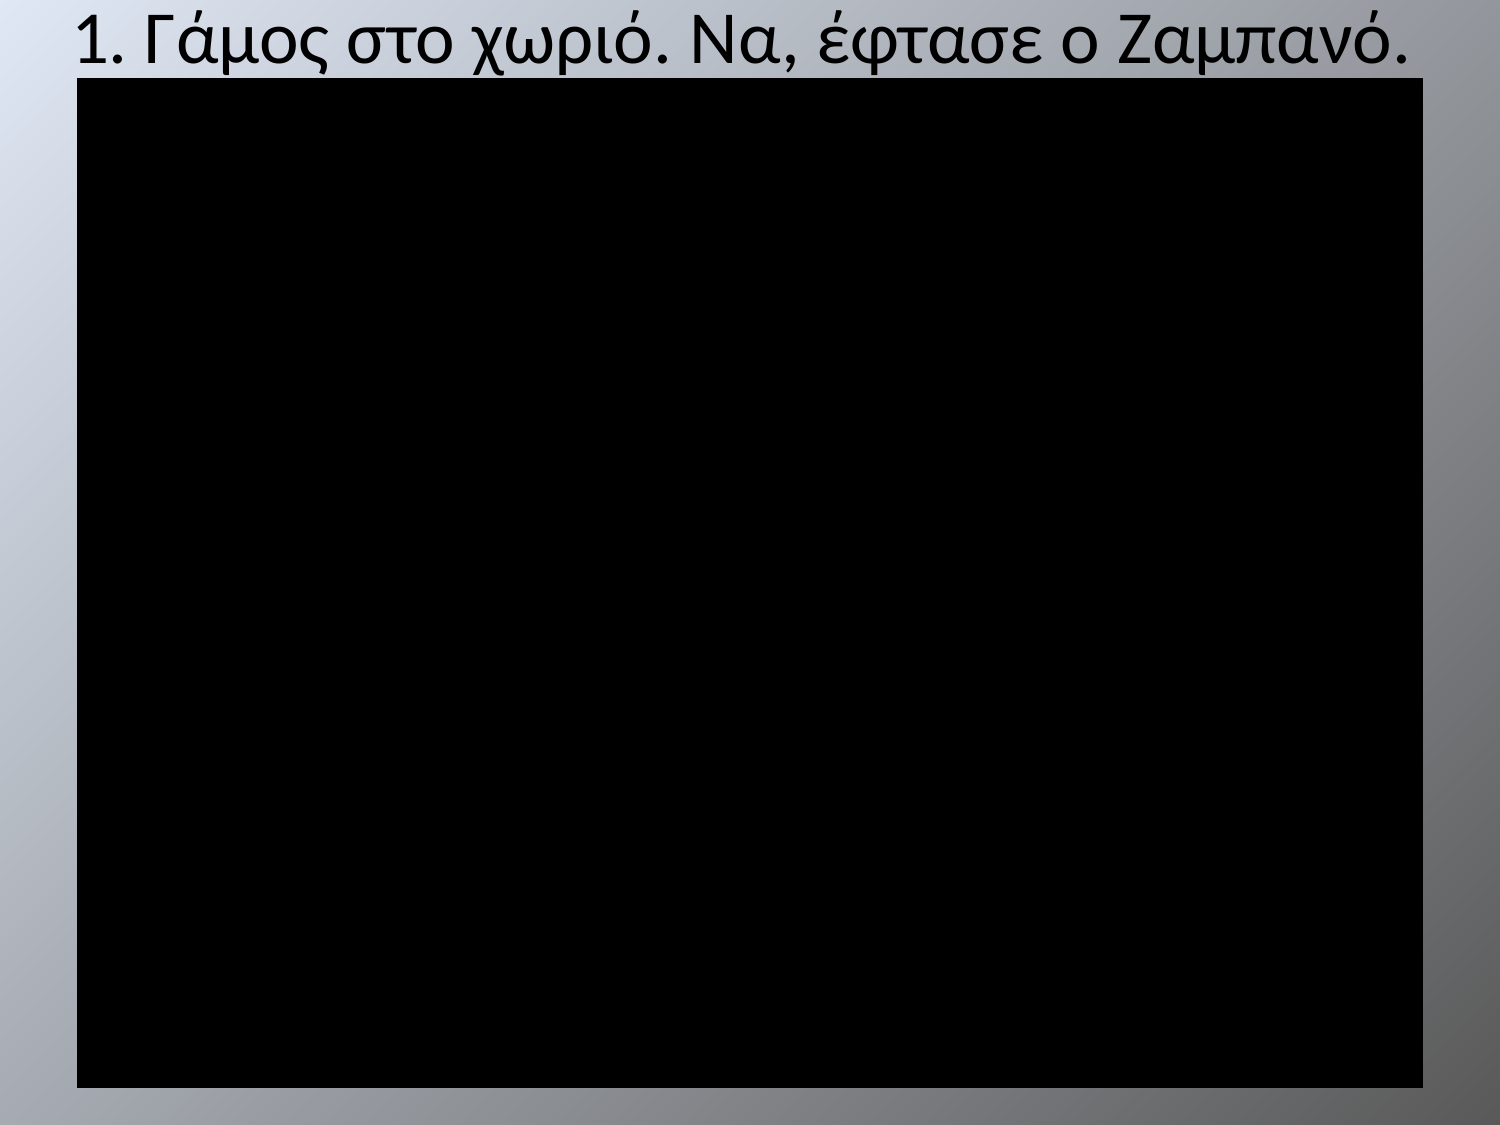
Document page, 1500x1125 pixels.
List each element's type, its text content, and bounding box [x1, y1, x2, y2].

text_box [76, 77, 1424, 1089]
title 1. Γάμος στο χωριό. Nα, έφτασε ο Ζαμπανό. [0, 0, 1500, 67]
